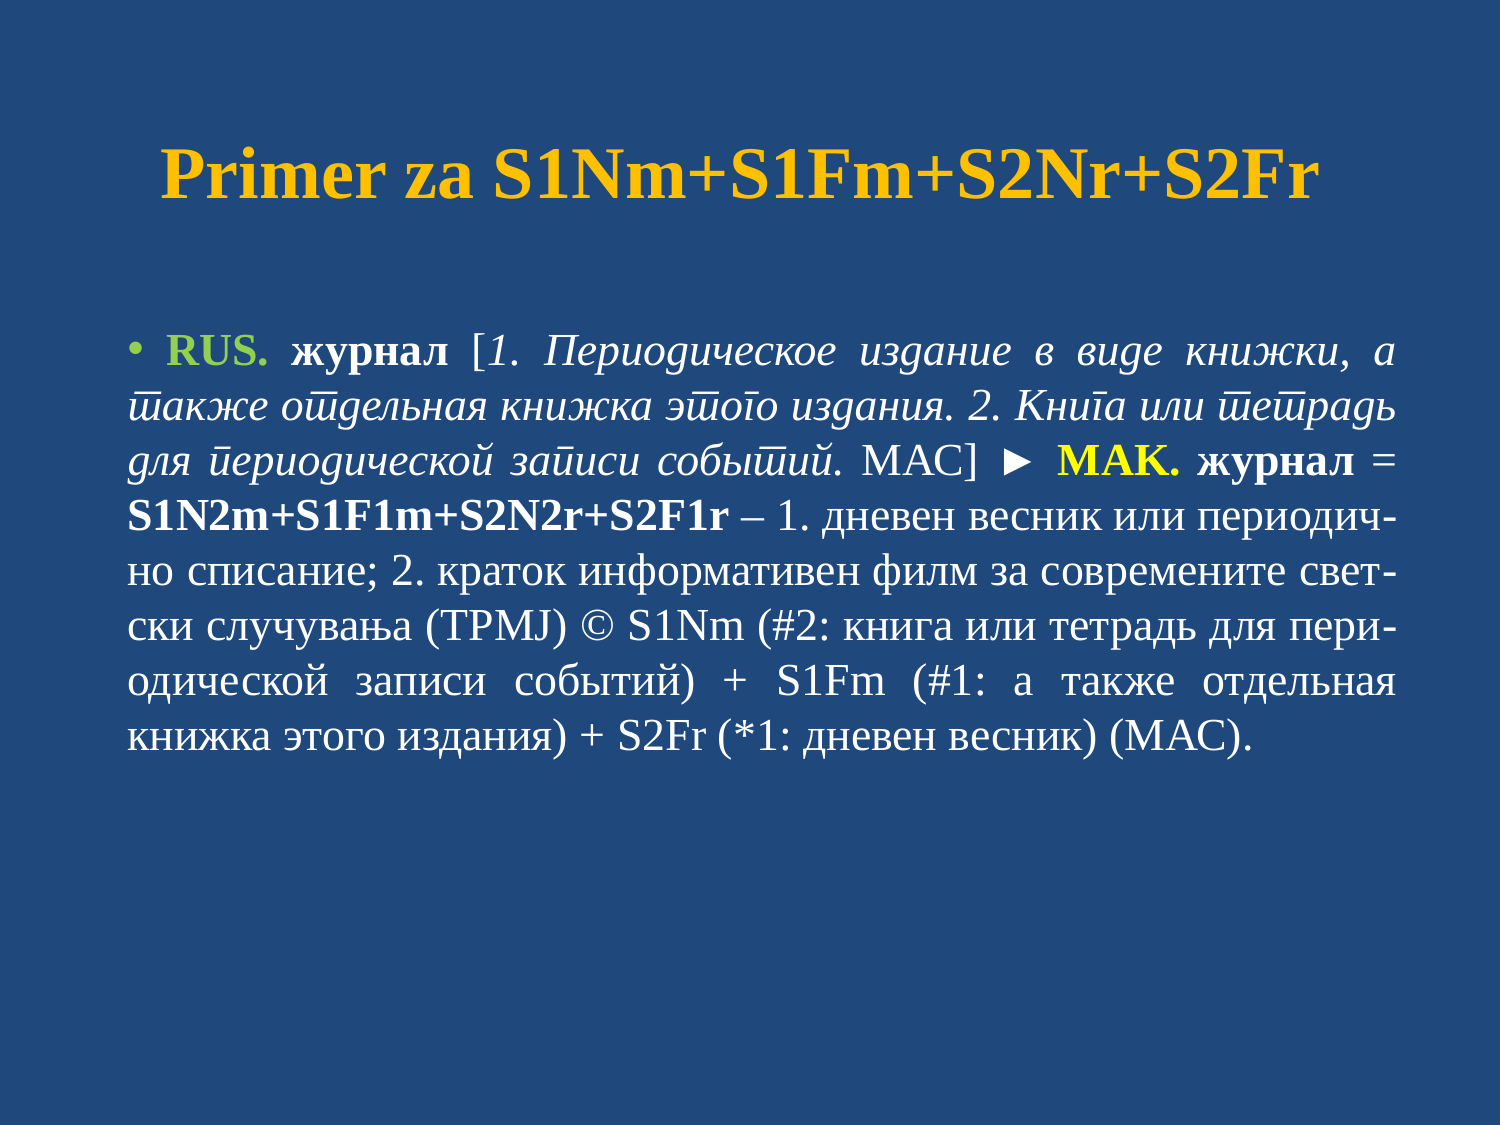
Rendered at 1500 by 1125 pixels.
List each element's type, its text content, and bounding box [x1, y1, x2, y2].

list RUS. журнал [1. Периодическое издание в виде книжки, а также отдельная книжка этого издания. 2. Книга или тетрадь для периодической записи событий. МАС] ► MAK. журнал = S1N2m+S1F1m+S2N2r+S2F1r – 1. дневен весник или периодич-но списание; 2. краток информативен филм за современите свет-ски случувања (ТРМЈ) © S1Nm (#2: книга или тетрадь для пери-одической записи событий) + S1Fm (#1: а также отдельная книжка этого издания) + S2Fr (*1: дневен весник) (МАС). [112, 312, 1413, 1100]
title Primer za S1Nm+S1Fm+S2Nr+S2Fr [75, 87, 1425, 250]
